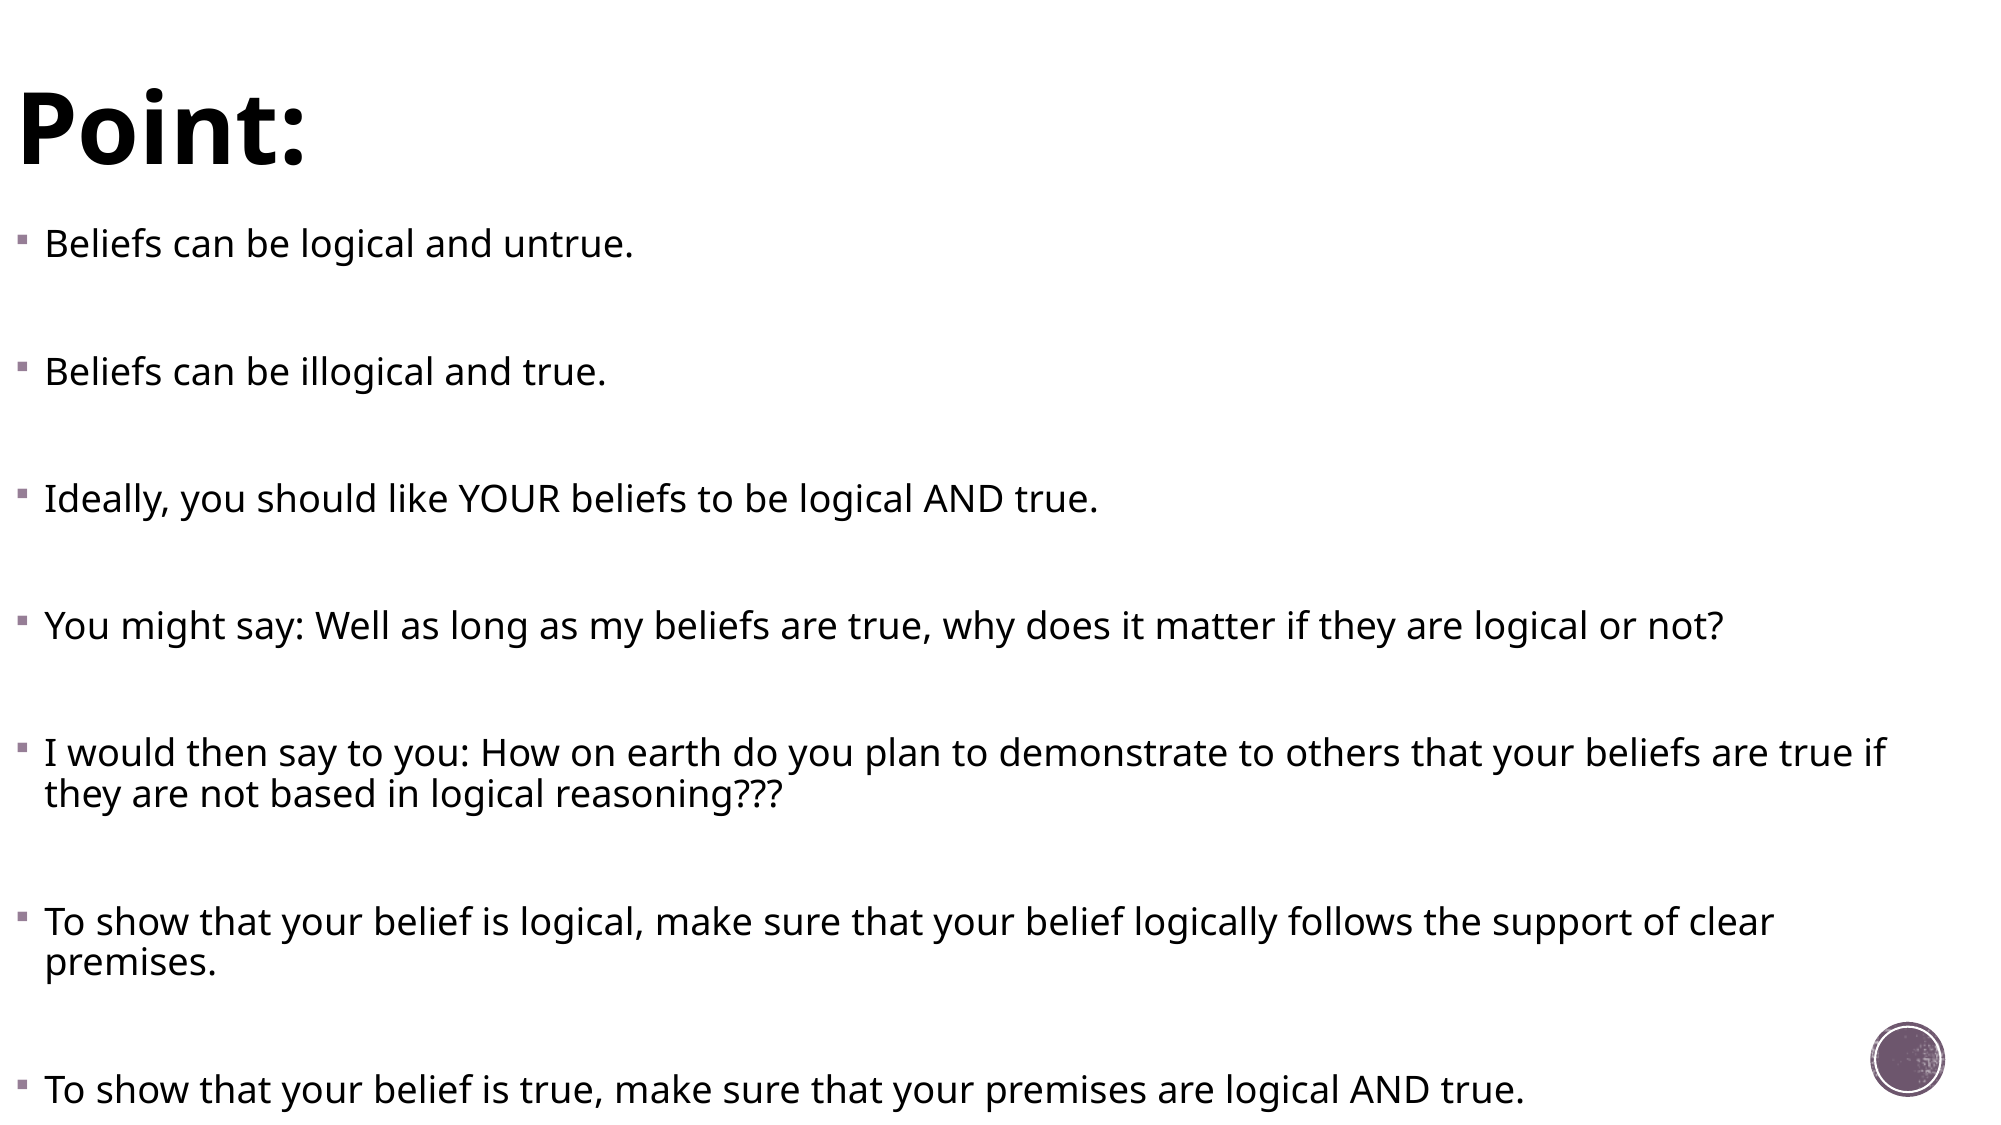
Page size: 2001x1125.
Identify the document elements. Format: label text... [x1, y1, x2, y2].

list Beliefs can be logical and untrue. Beliefs can be illogical and true. Ideally, you should like YOUR beliefs to be logical AND true. You might say: Well as long as my beliefs are true, why does it matter if they are logical or not? I would then say to you: How on earth do you plan to demonstrate to others that your beliefs are true if they are not based in logical reasoning??? To show that your belief is logical, make sure that your belief logically follows the support of clear premises. To show that your belief is true, make sure that your premises are logical AND true. [0, 217, 1924, 1125]
title Point: [0, 0, 1650, 217]
